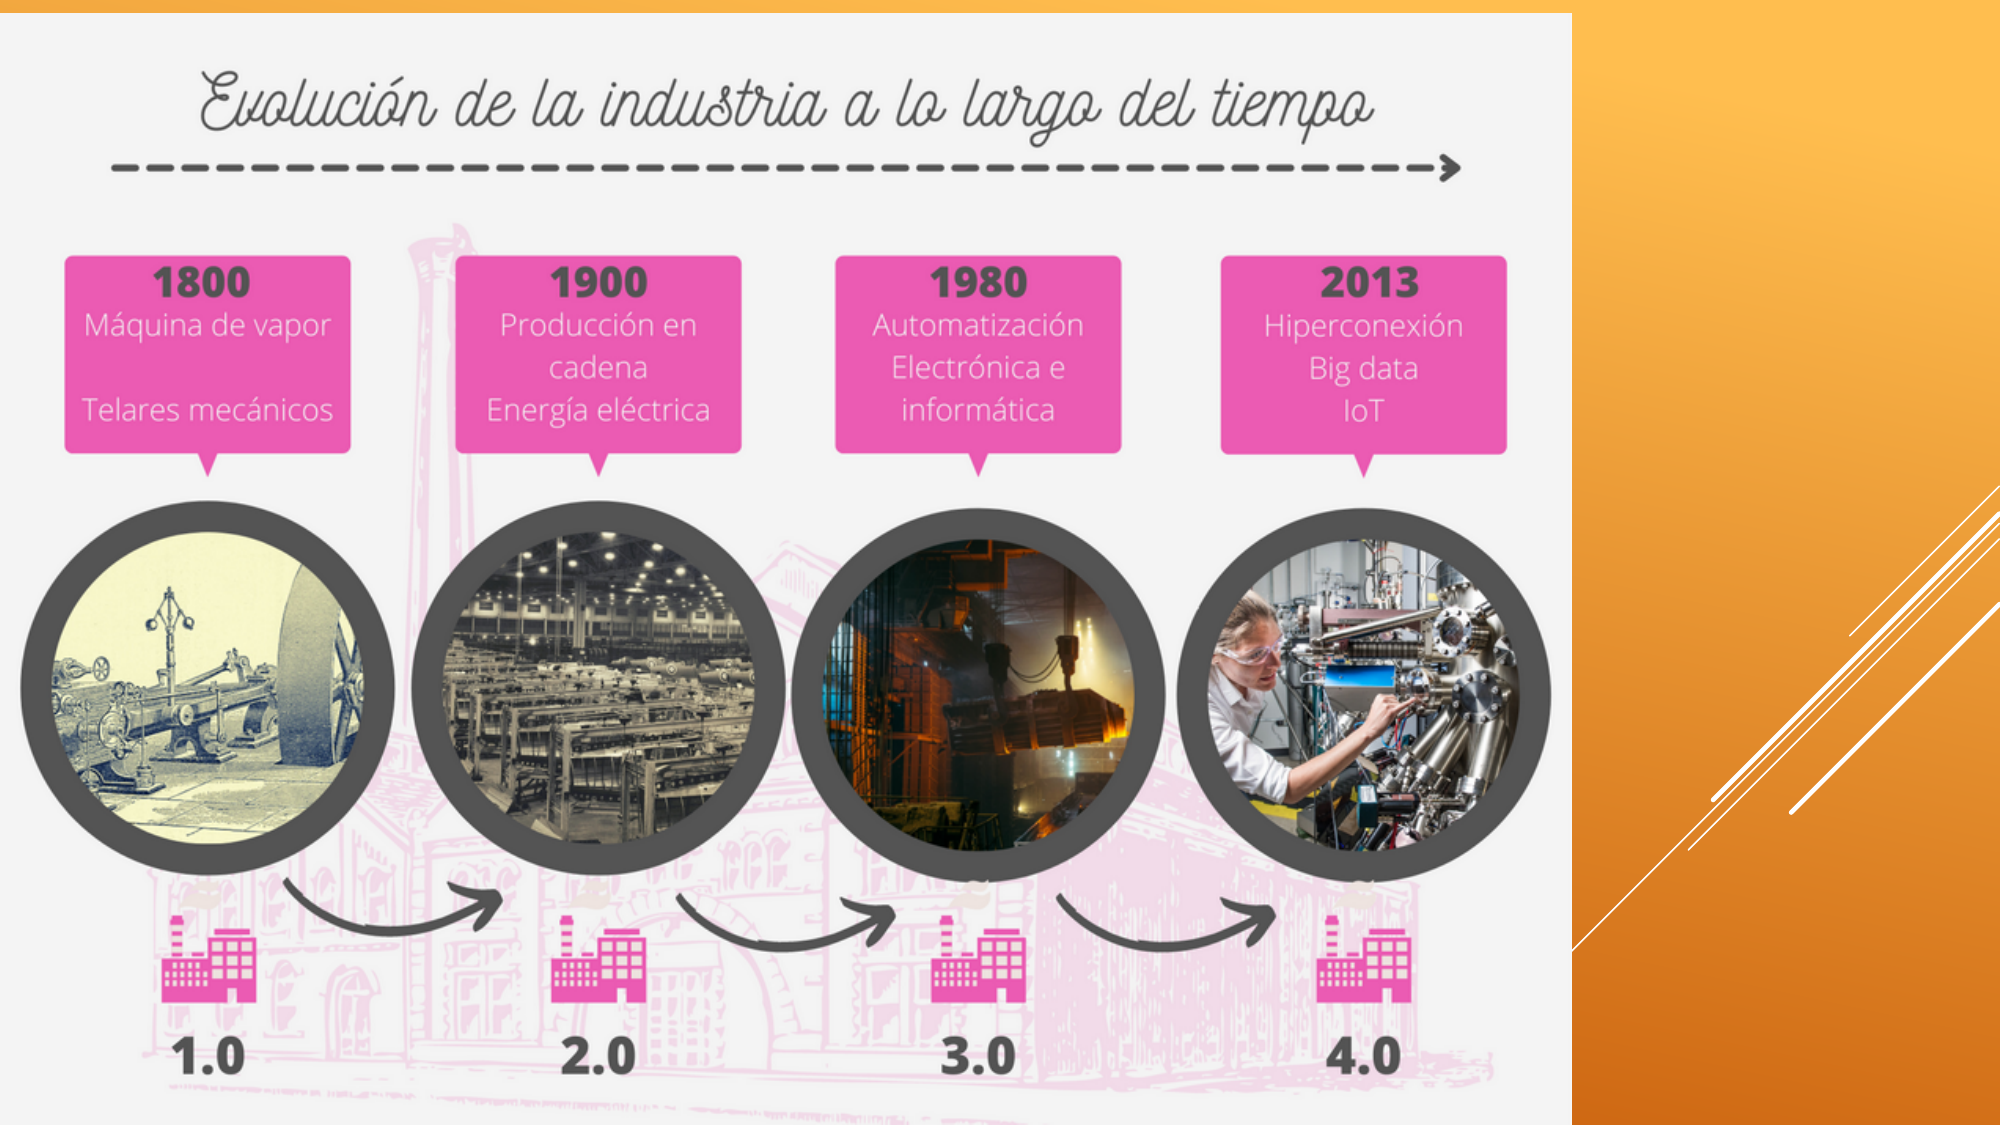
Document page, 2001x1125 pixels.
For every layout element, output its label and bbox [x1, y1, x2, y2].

picture [0, 13, 1572, 1125]
